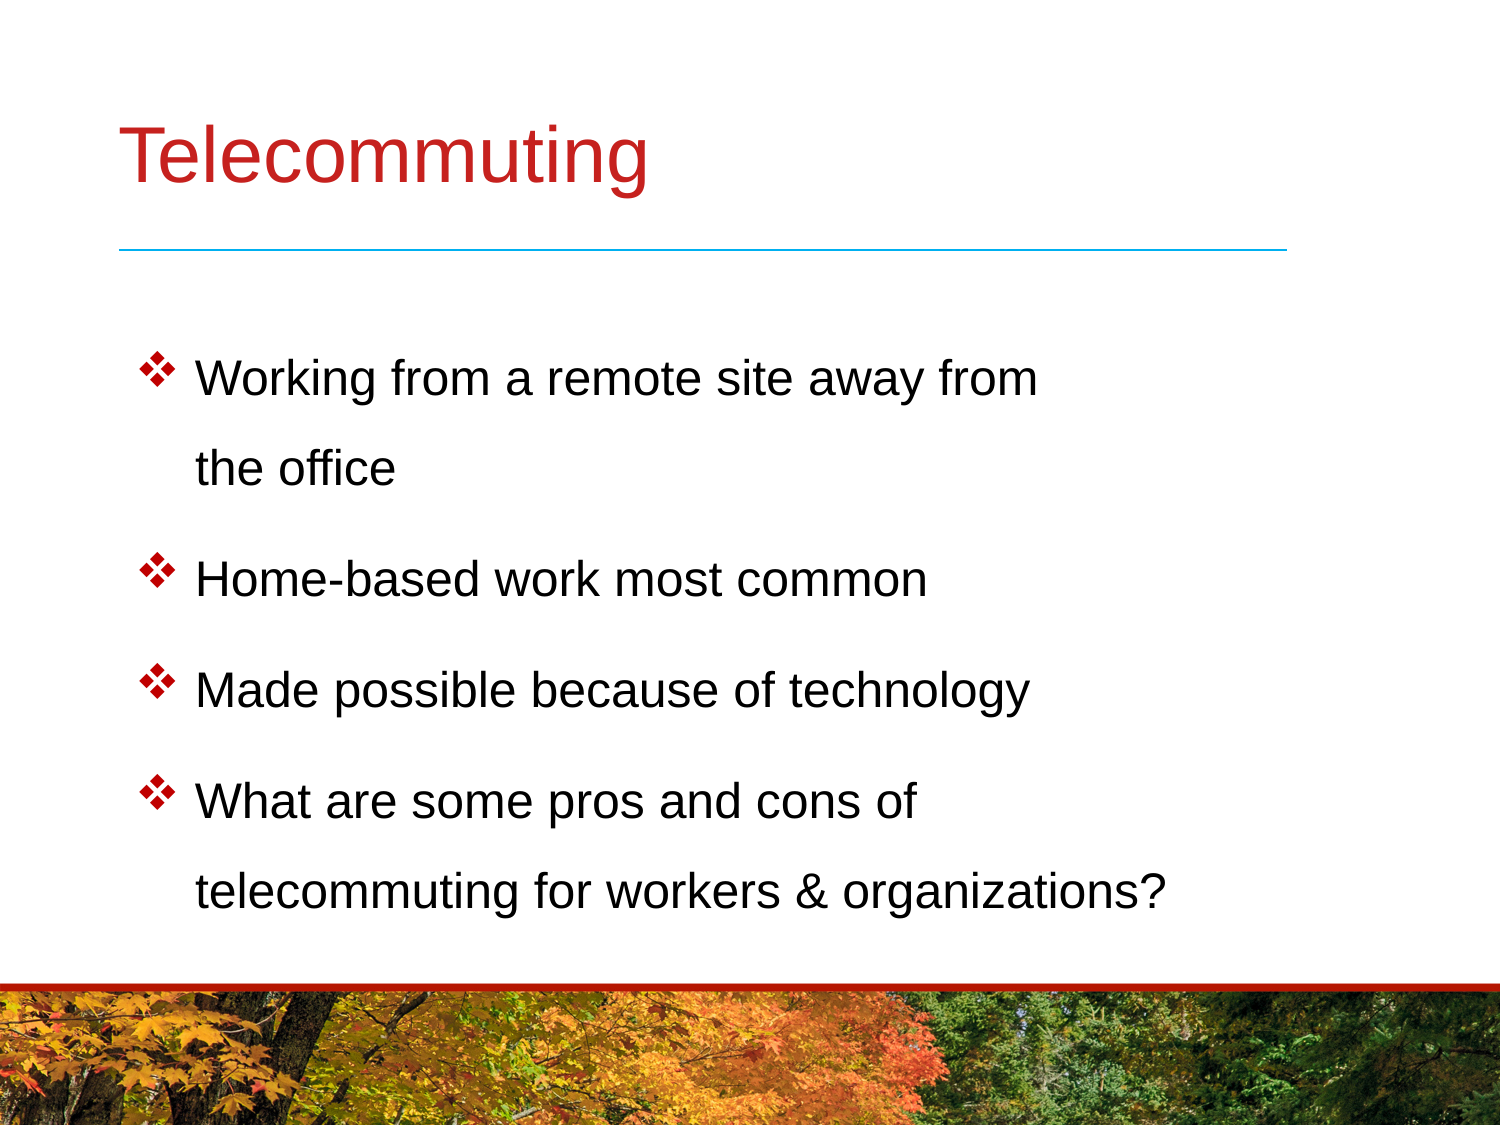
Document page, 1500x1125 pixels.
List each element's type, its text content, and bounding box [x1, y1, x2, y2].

list Working from a remote site away from the office Home-based work most common Made possible because of technology What are some pros and cons of telecommuting for workers & organizations? [120, 308, 1287, 944]
title Telecommuting [103, 48, 1397, 266]
picture [0, 0, 1500, 1125]
